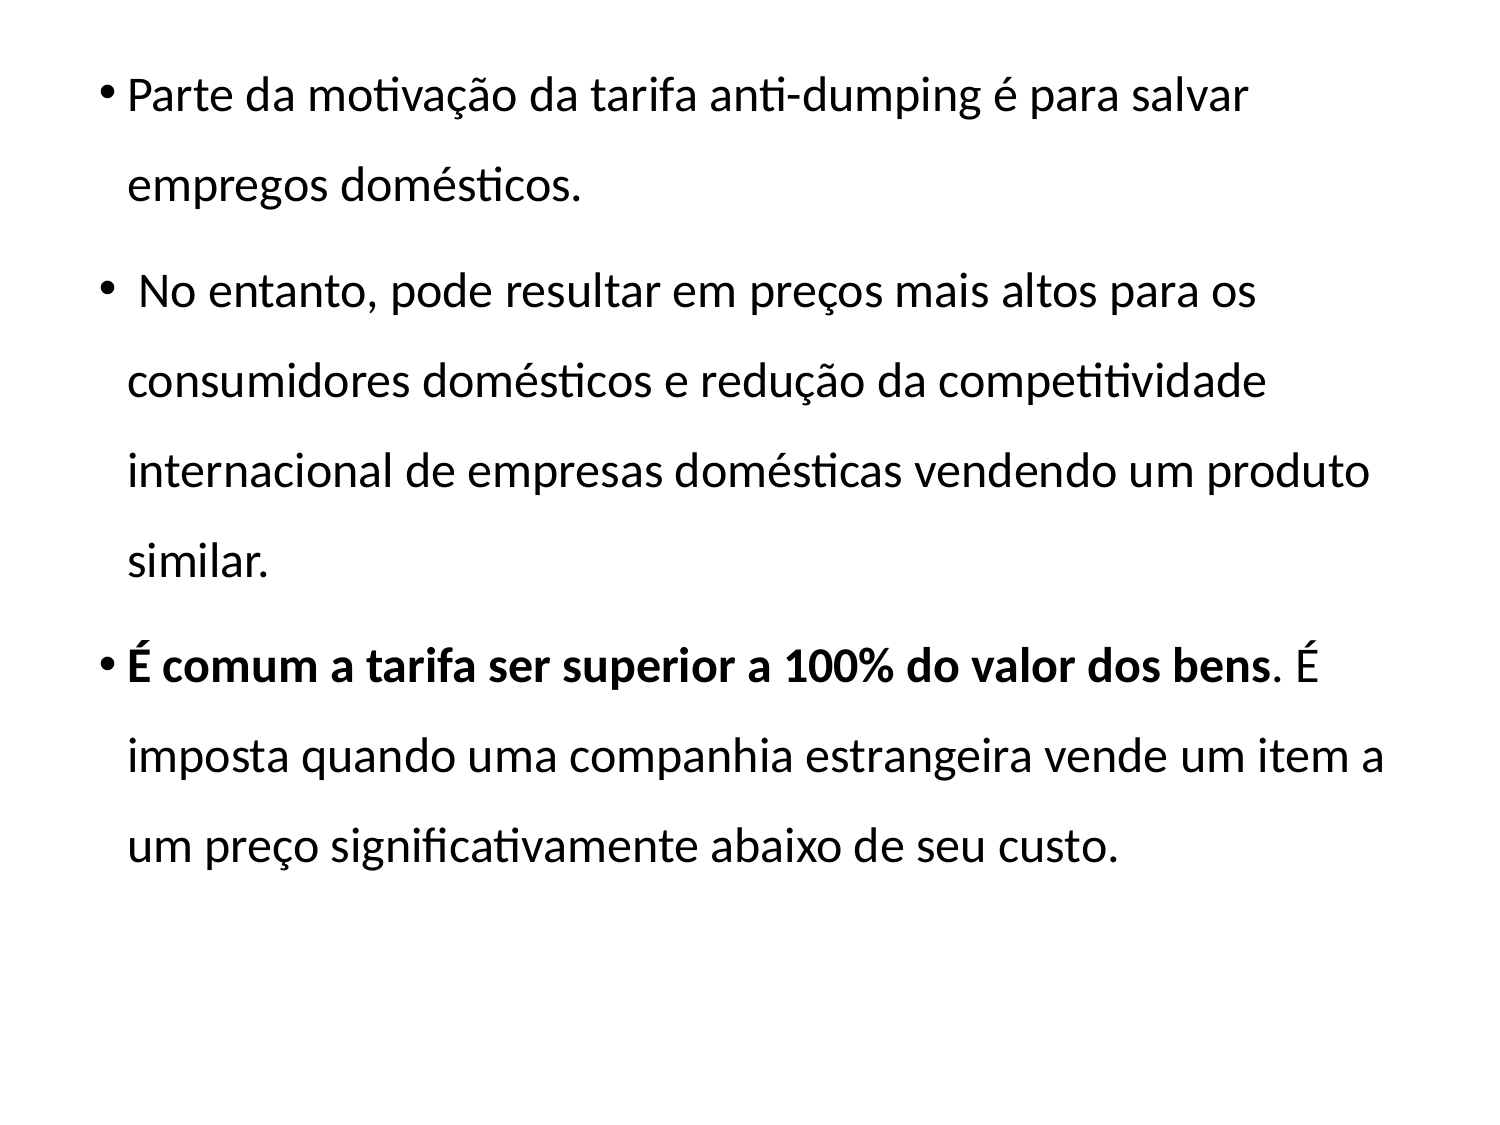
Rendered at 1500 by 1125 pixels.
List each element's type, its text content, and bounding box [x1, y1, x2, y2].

list Parte da motivação da tarifa anti-dumping é para salvar empregos domésticos. No entanto, pode resultar em preços mais altos para os consumidores domésticos e redução da competitividade internacional de empresas domésticas vendendo um produto similar. É comum a tarifa ser superior a 100% do valor dos bens. É imposta quando uma companhia estrangeira vende um item a um preço significativamente abaixo de seu custo. [83, 0, 1416, 851]
